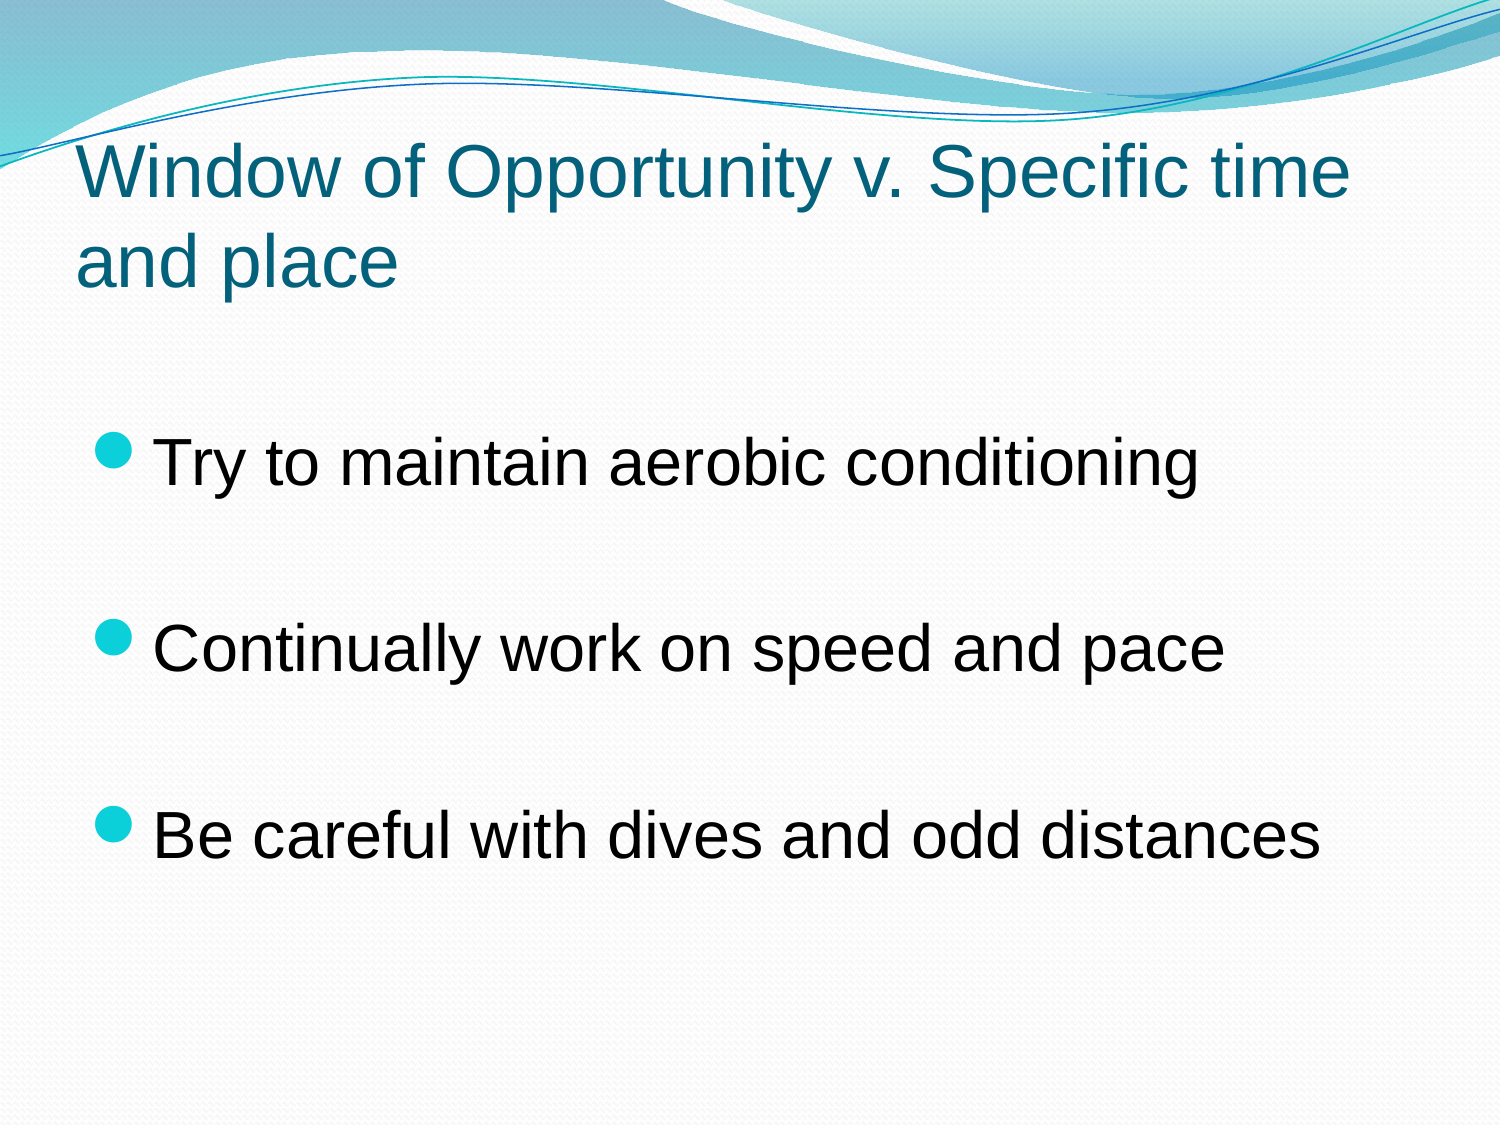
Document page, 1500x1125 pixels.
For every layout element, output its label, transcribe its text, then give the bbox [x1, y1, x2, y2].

title Window of Opportunity v. Specific time and place [75, 115, 1425, 303]
list Try to maintain aerobic conditioning Continually work on speed and pace Be careful with dives and odd distances [75, 317, 1425, 1038]
